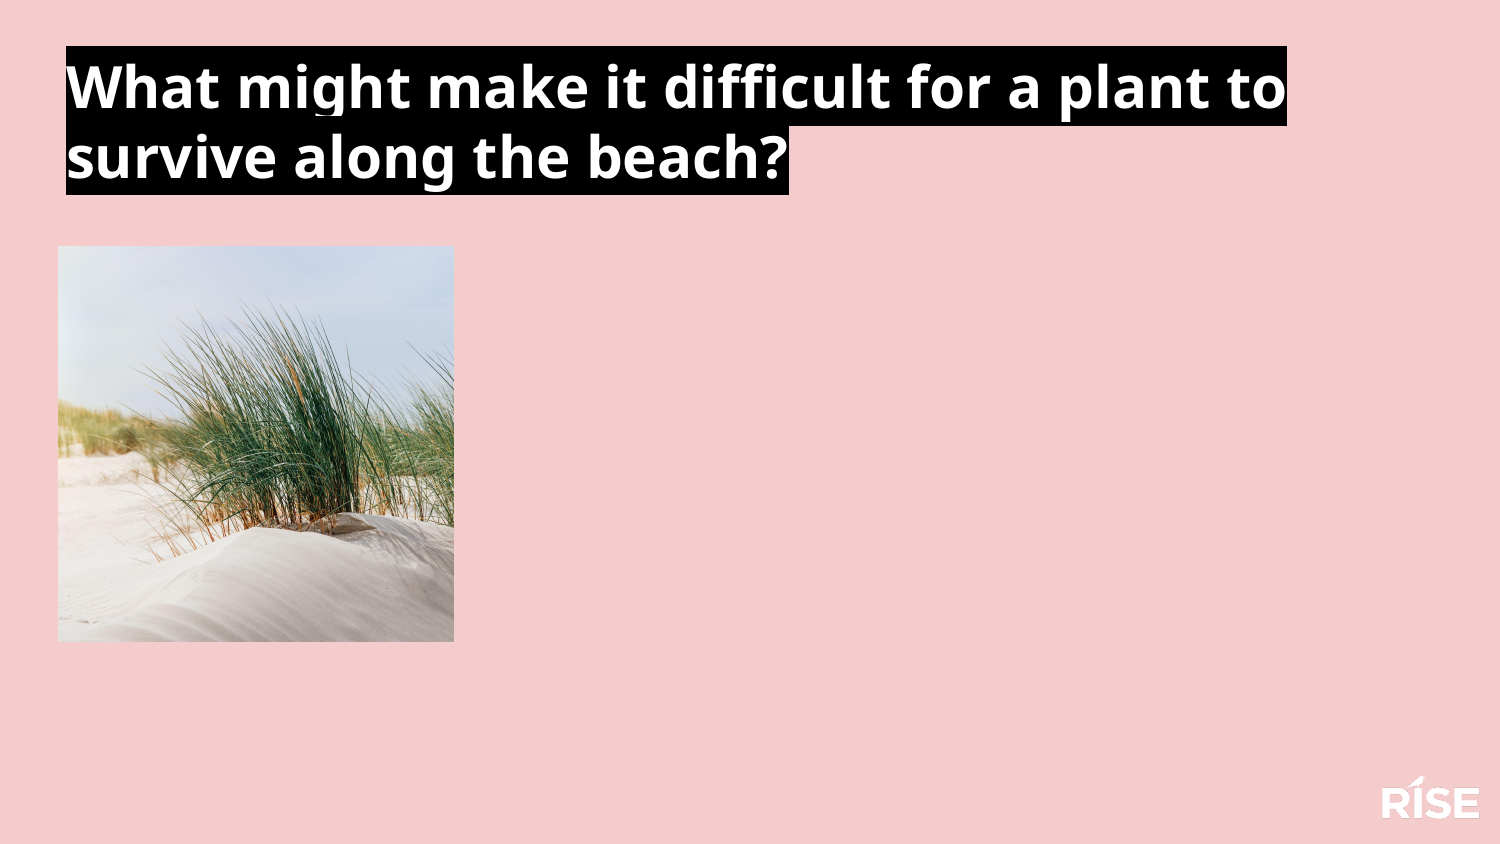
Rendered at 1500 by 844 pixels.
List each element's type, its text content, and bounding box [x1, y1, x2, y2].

picture [1380, 775, 1480, 819]
picture [58, 246, 454, 642]
text_box What might make it difficult for a plant to survive along the beach? [51, 35, 1449, 237]
